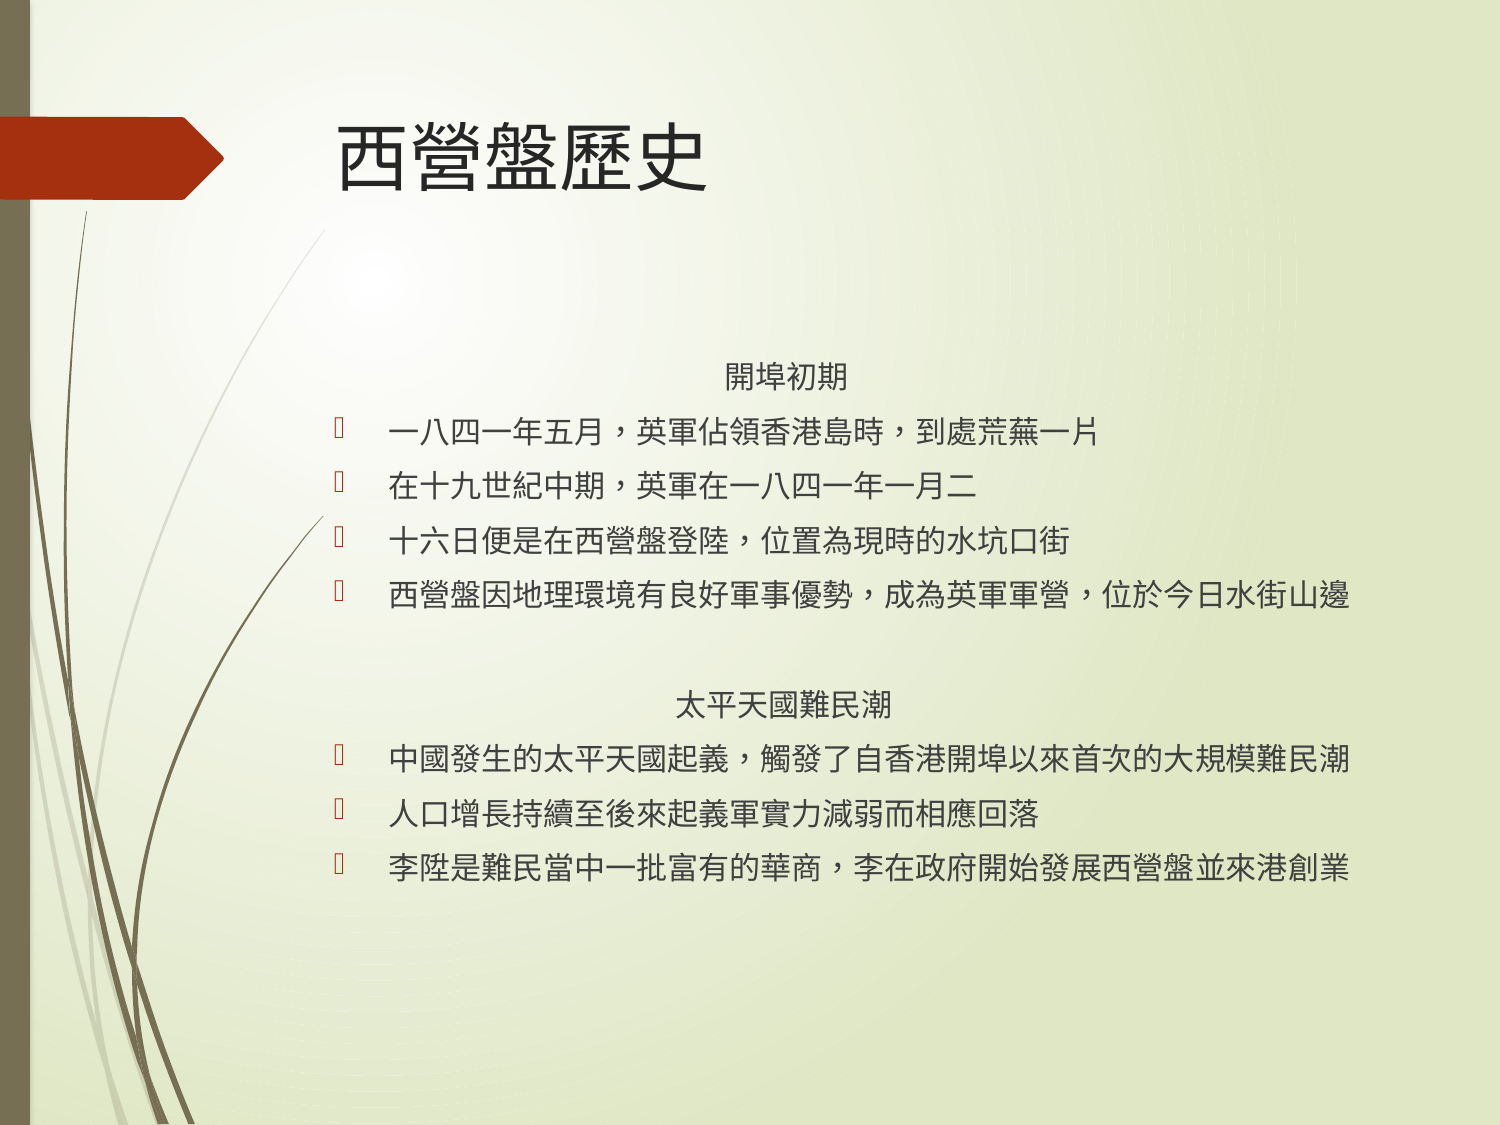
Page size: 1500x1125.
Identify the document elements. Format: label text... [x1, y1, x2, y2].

list 開埠初期 一八四一年五月，英軍佔領香港島時，到處荒蕪一片 在十九世紀中期，英軍在一八四一年一月二 十六日便是在西營盤登陸，位置為現時的水坑口街 西營盤因地理環境有良好軍事優勢，成為英軍軍營，位於今日水街山邊 太平天國難民潮 中國發生的太平天國起義，觸發了自香港開埠以來首次的大規模難民潮 人口增長持續至後來起義軍實力減弱而相應回落 李陞是難民當中一批富有的華商，李在政府開始發展西營盤並來港創業 [318, 350, 1400, 970]
title 西營盤歷史 [319, 102, 1400, 313]
